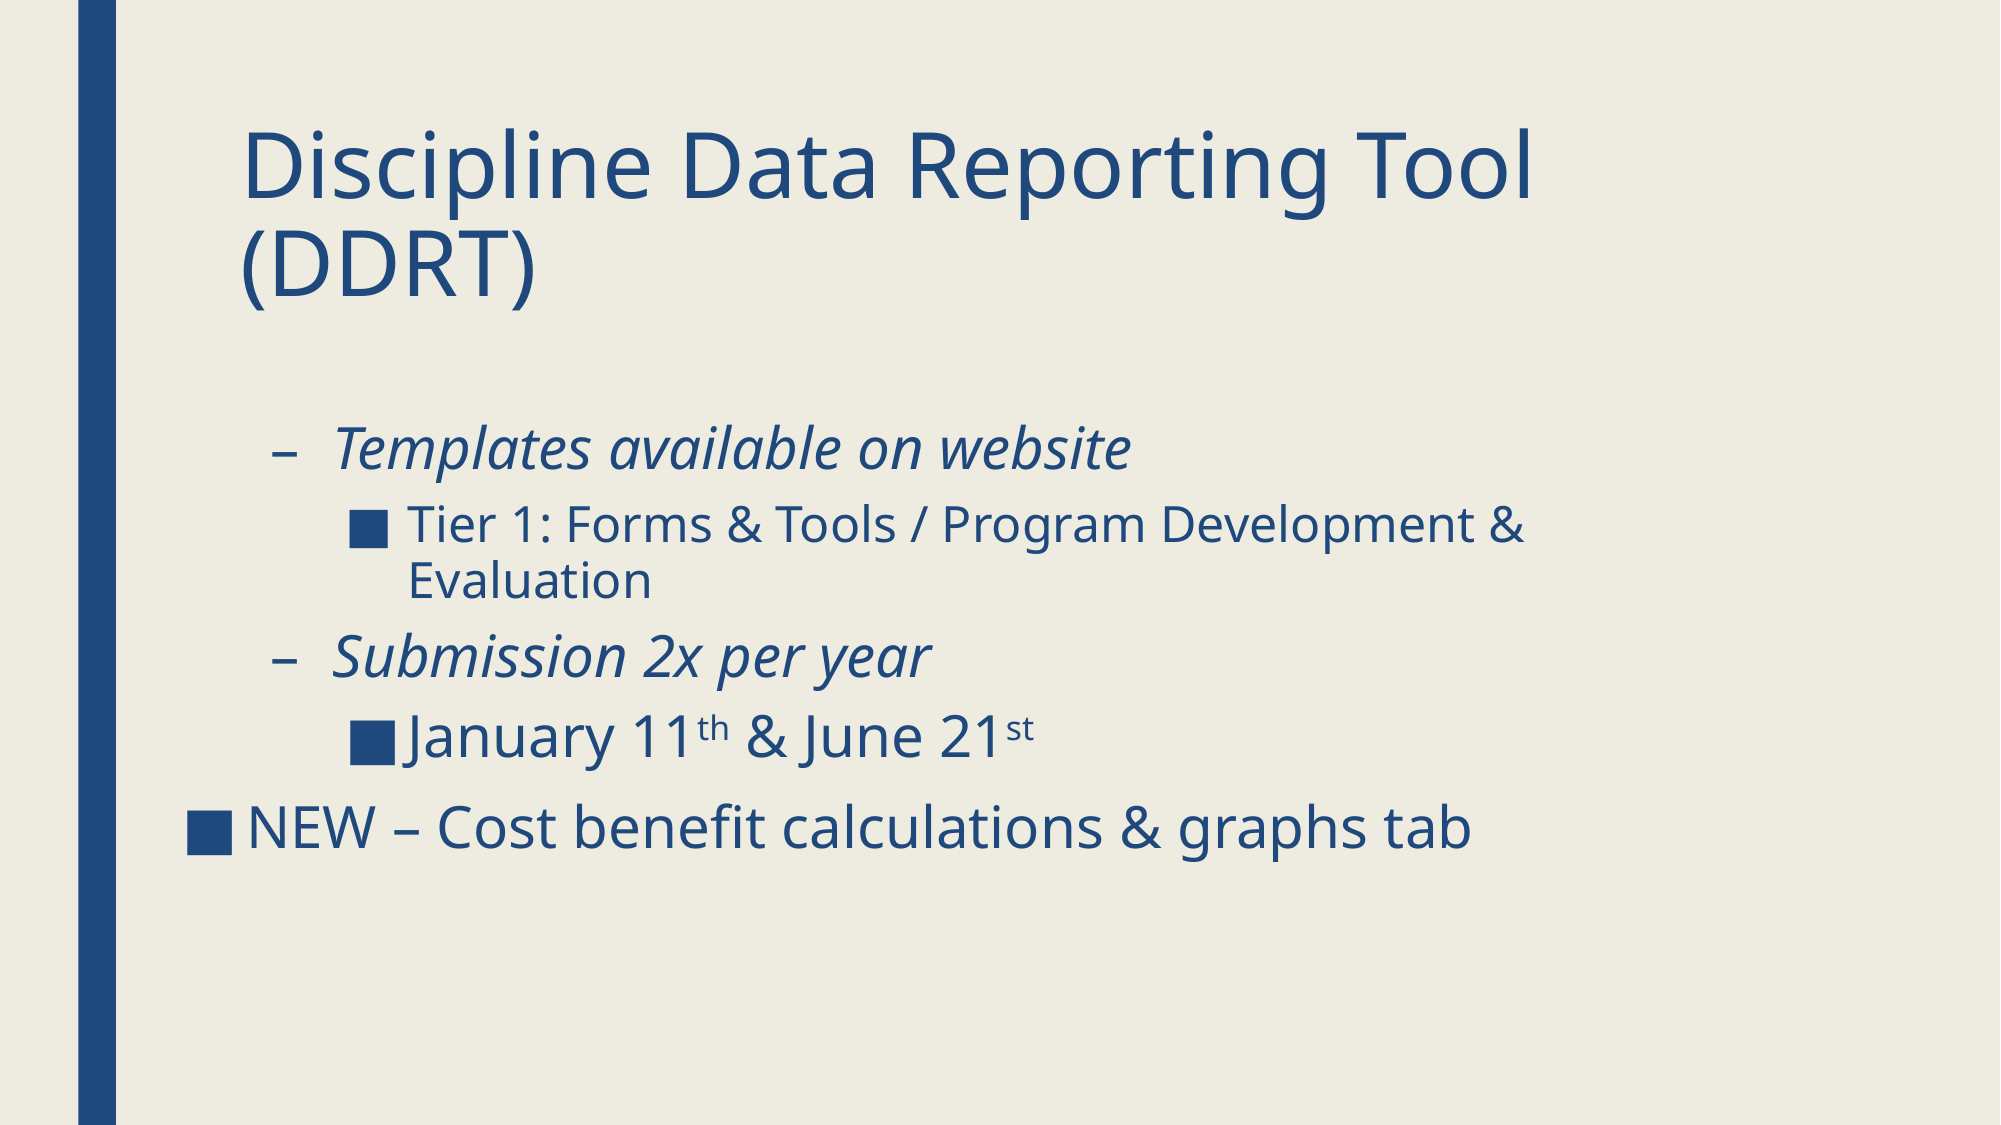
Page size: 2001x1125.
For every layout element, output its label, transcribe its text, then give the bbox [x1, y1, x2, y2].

list Templates available on website Tier 1: Forms & Tools / Program Development & Evaluation Submission 2x per year January 11th & June 21st NEW – Cost benefit calculations & graphs tab [168, 324, 1763, 1035]
title Discipline Data Reporting Tool (DDRT) [225, 112, 1800, 357]
